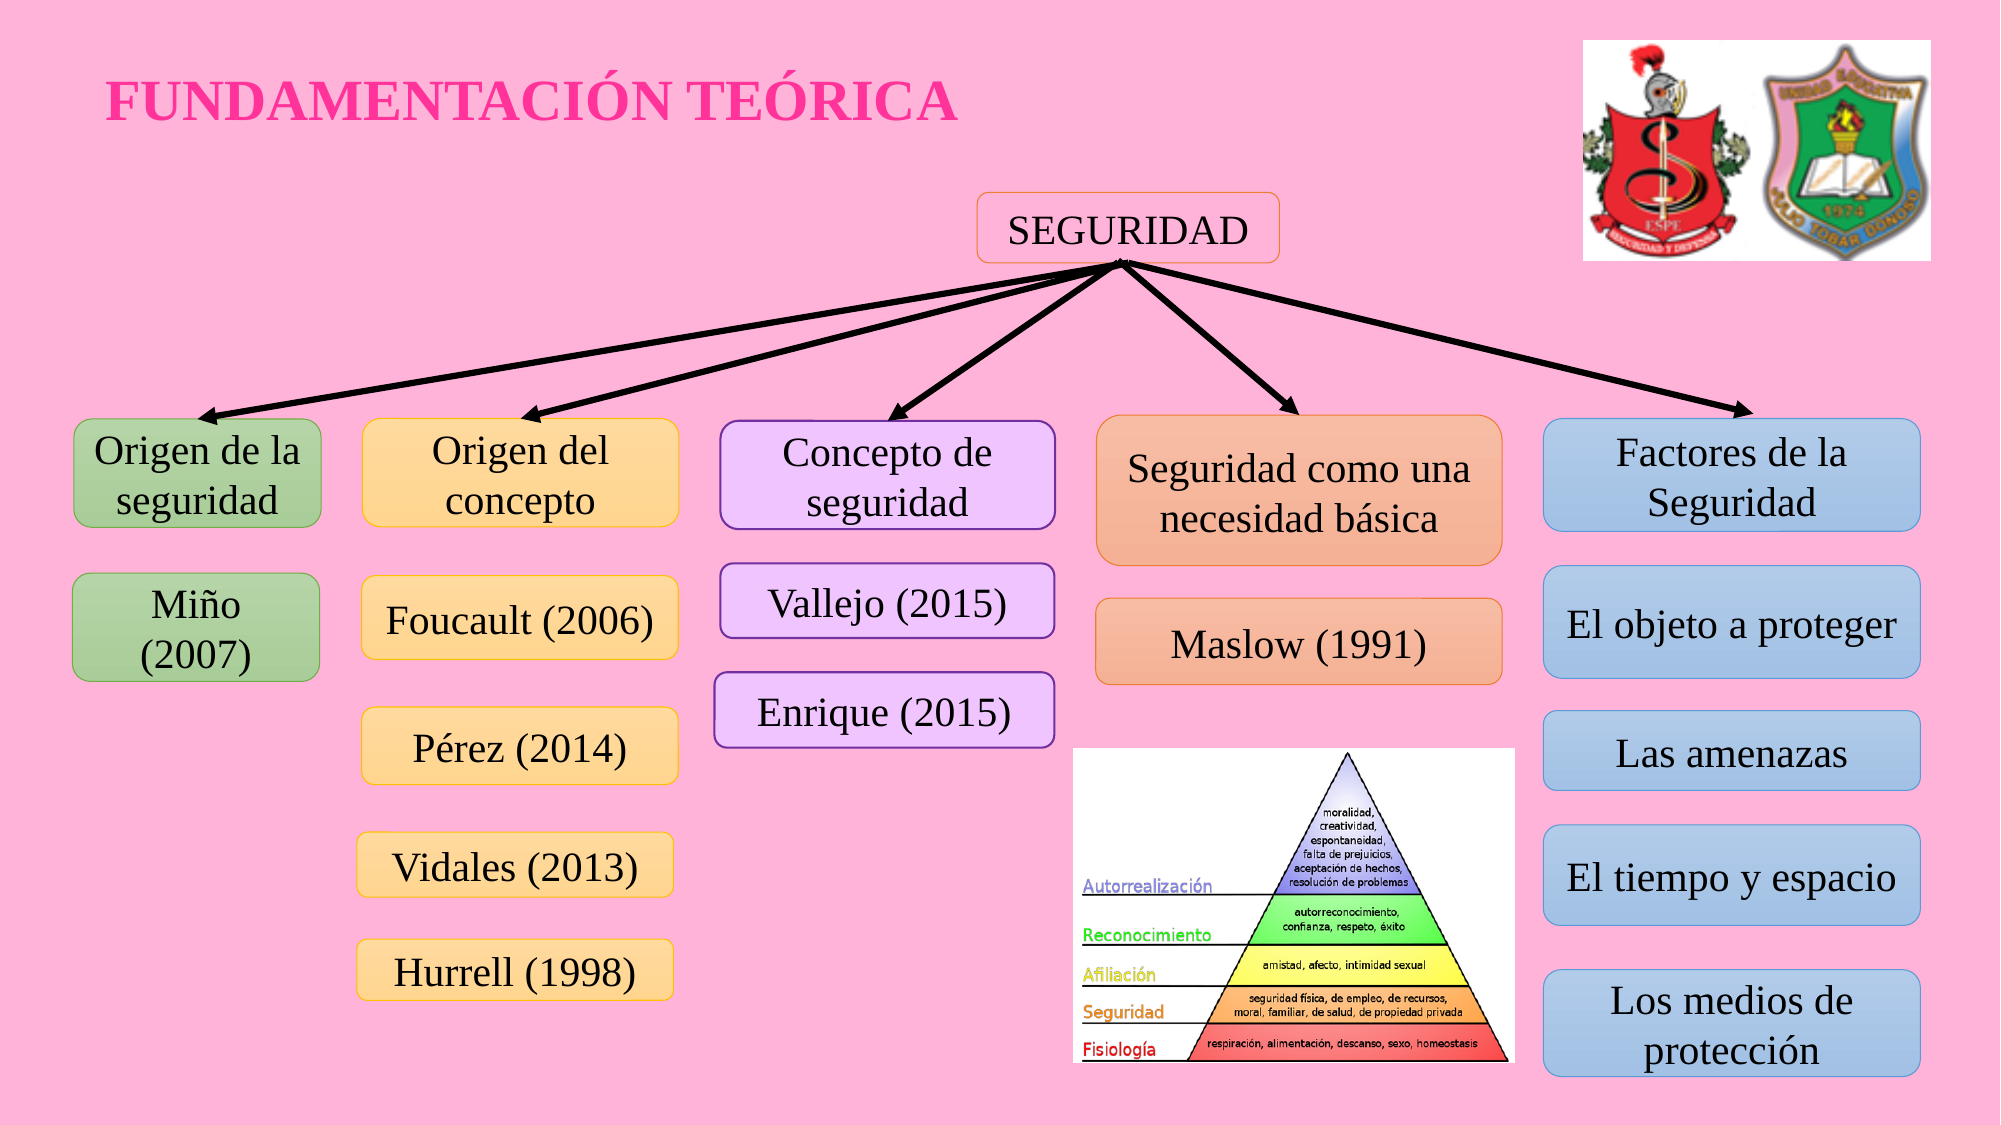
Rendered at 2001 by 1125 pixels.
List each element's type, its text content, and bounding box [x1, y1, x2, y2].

text_box SEGURIDAD [976, 191, 1280, 262]
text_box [1118, 260, 1300, 415]
picture [1073, 726, 1515, 1088]
text_box Maslow (1991) [1095, 597, 1503, 686]
text_box Enrique (2015) [713, 671, 1056, 749]
text_box El tiempo y espacio [1542, 824, 1921, 926]
text_box Origen del concepto [361, 419, 680, 528]
text_box Hurrell (1998) [356, 938, 674, 1001]
text_box Factores de la Seguridad [1542, 417, 1921, 532]
text_box Origen de la seguridad [73, 418, 322, 528]
text_box Los medios de protección [1542, 969, 1921, 1078]
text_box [197, 262, 520, 419]
text_box El objeto a proteger [1542, 565, 1921, 679]
text_box Las amenazas [1542, 710, 1921, 791]
text_box Foucault (2006) [361, 575, 679, 661]
text_box Miño (2007) [71, 572, 321, 682]
text_box Seguridad como una necesidad básica [1095, 414, 1503, 567]
text_box Vallejo (2015) [719, 562, 1056, 640]
text_box Vidales (2013) [356, 831, 674, 898]
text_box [1300, 262, 1754, 414]
text_box Concepto de seguridad [719, 419, 1057, 531]
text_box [520, 262, 1129, 419]
picture [1583, 40, 1931, 261]
text_box Pérez (2014) [361, 706, 679, 786]
text_box FUNDAMENTACIÓN TEÓRICA [90, 54, 978, 139]
